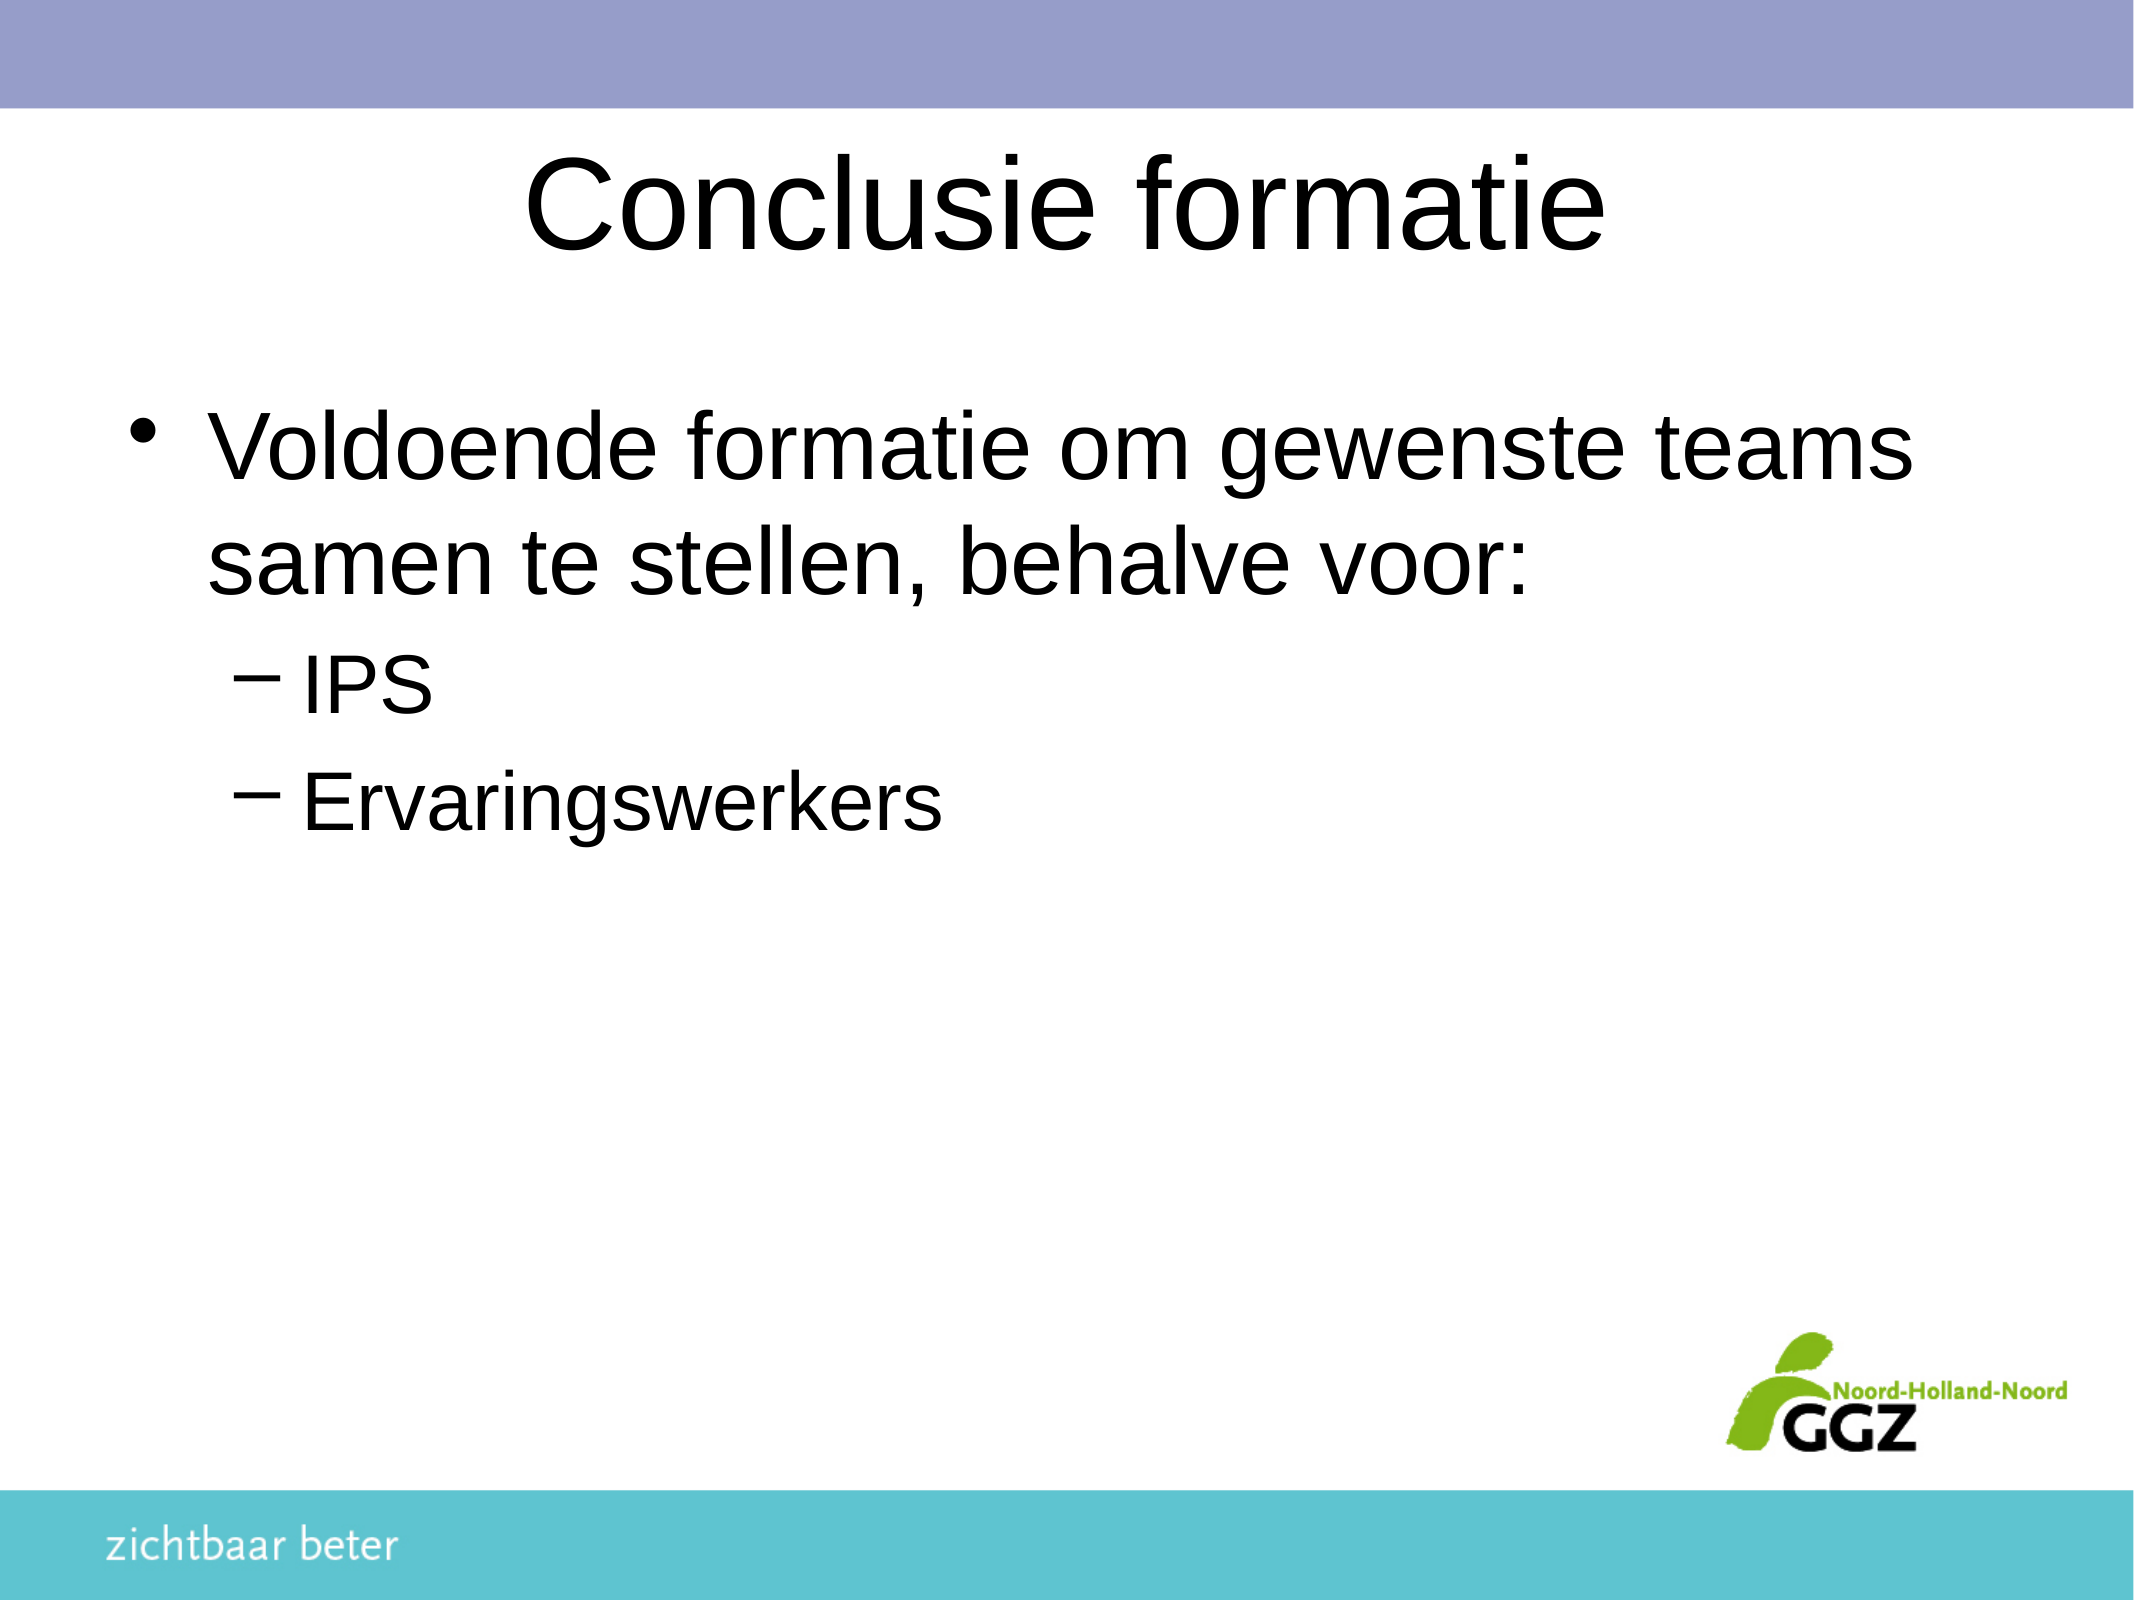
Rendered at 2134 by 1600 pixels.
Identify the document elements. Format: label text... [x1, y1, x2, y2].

list Voldoende formatie om gewenste teams samen te stellen, behalve voor: IPS Ervaringswerkers [106, 373, 2027, 1430]
picture [0, 0, 2134, 1600]
title Conclusie formatie [106, 64, 2027, 331]
